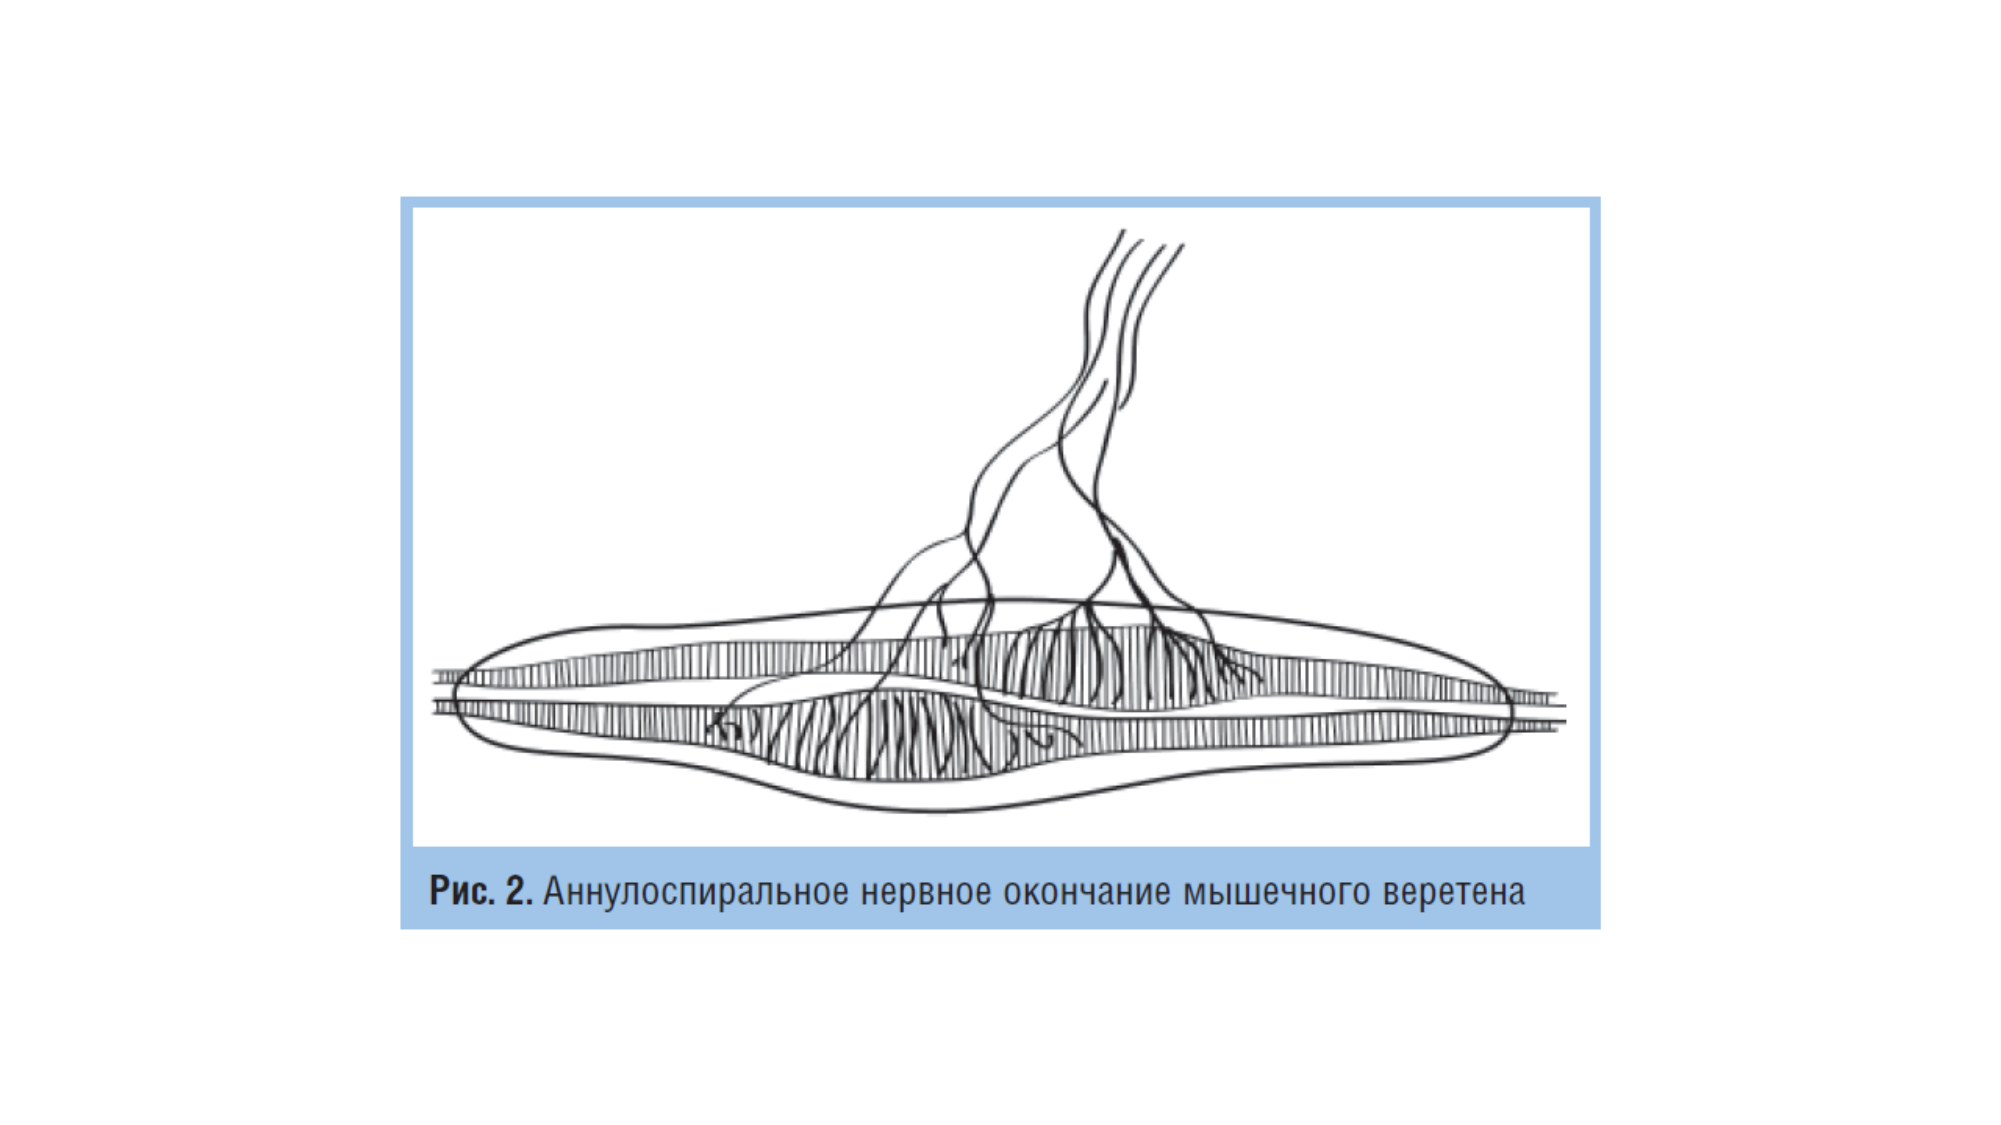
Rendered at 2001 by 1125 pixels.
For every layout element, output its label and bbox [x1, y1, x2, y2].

picture [386, 185, 1614, 940]
